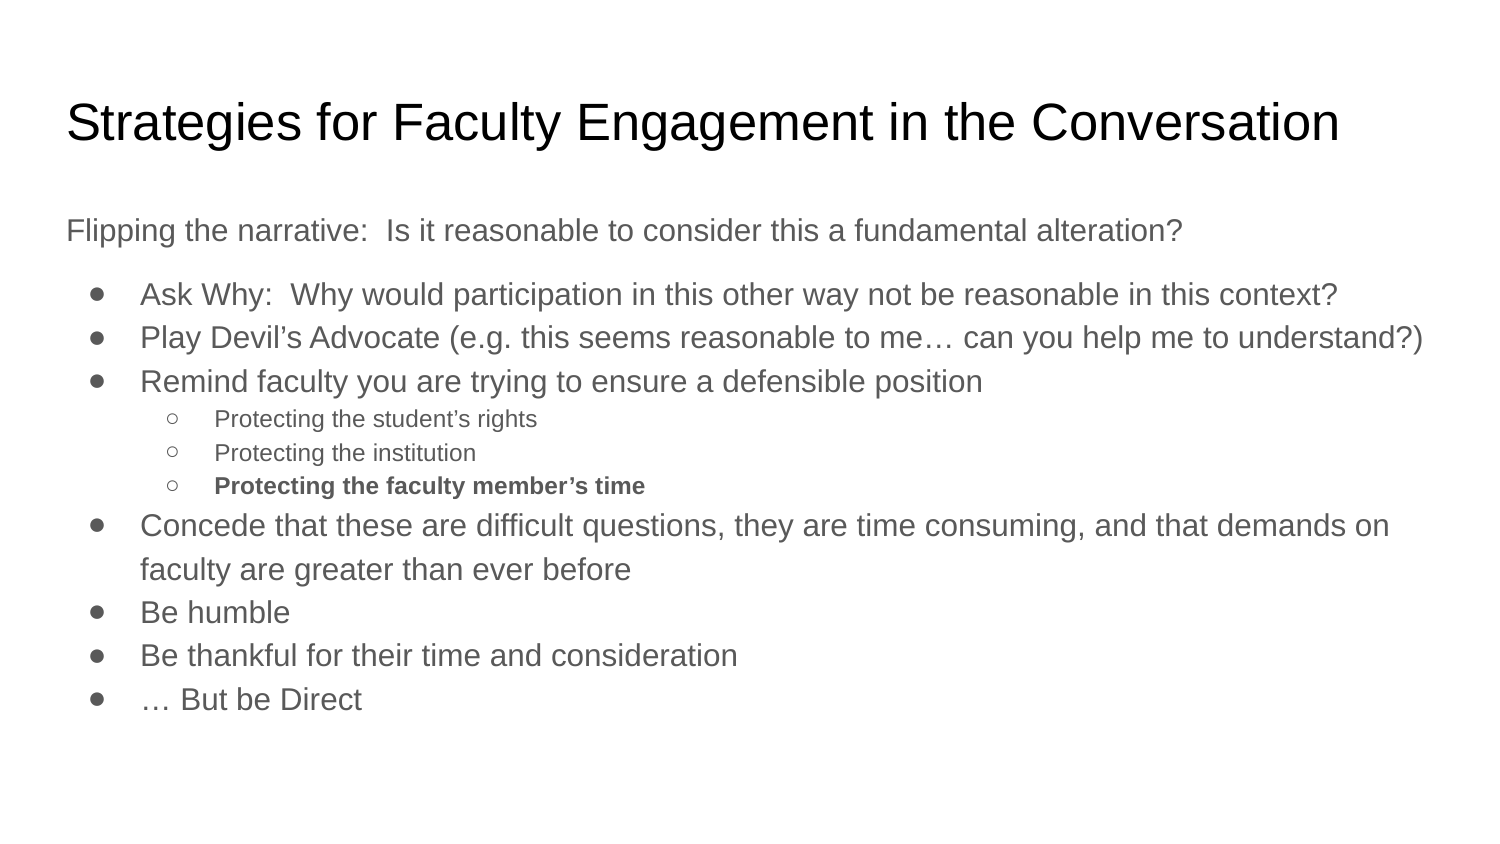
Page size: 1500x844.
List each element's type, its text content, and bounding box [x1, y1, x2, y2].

title Strategies for Faculty Engagement in the Conversation [51, 72, 1449, 167]
list Flipping the narrative: Is it reasonable to consider this a fundamental alteration? Ask Why: Why would participation in this other way not be reasonable in this context? Play Devil’s Advocate (e.g. this seems reasonable to me… can you help me to understand?) Remind faculty you are trying to ensure a defensible position Protecting the student’s rights Protecting the institution Protecting the faculty member’s time Concede that these are difficult questions, they are time consuming, and that demands on faculty are greater than ever before Be humble Be thankful for their time and consideration … But be Direct [51, 189, 1449, 750]
